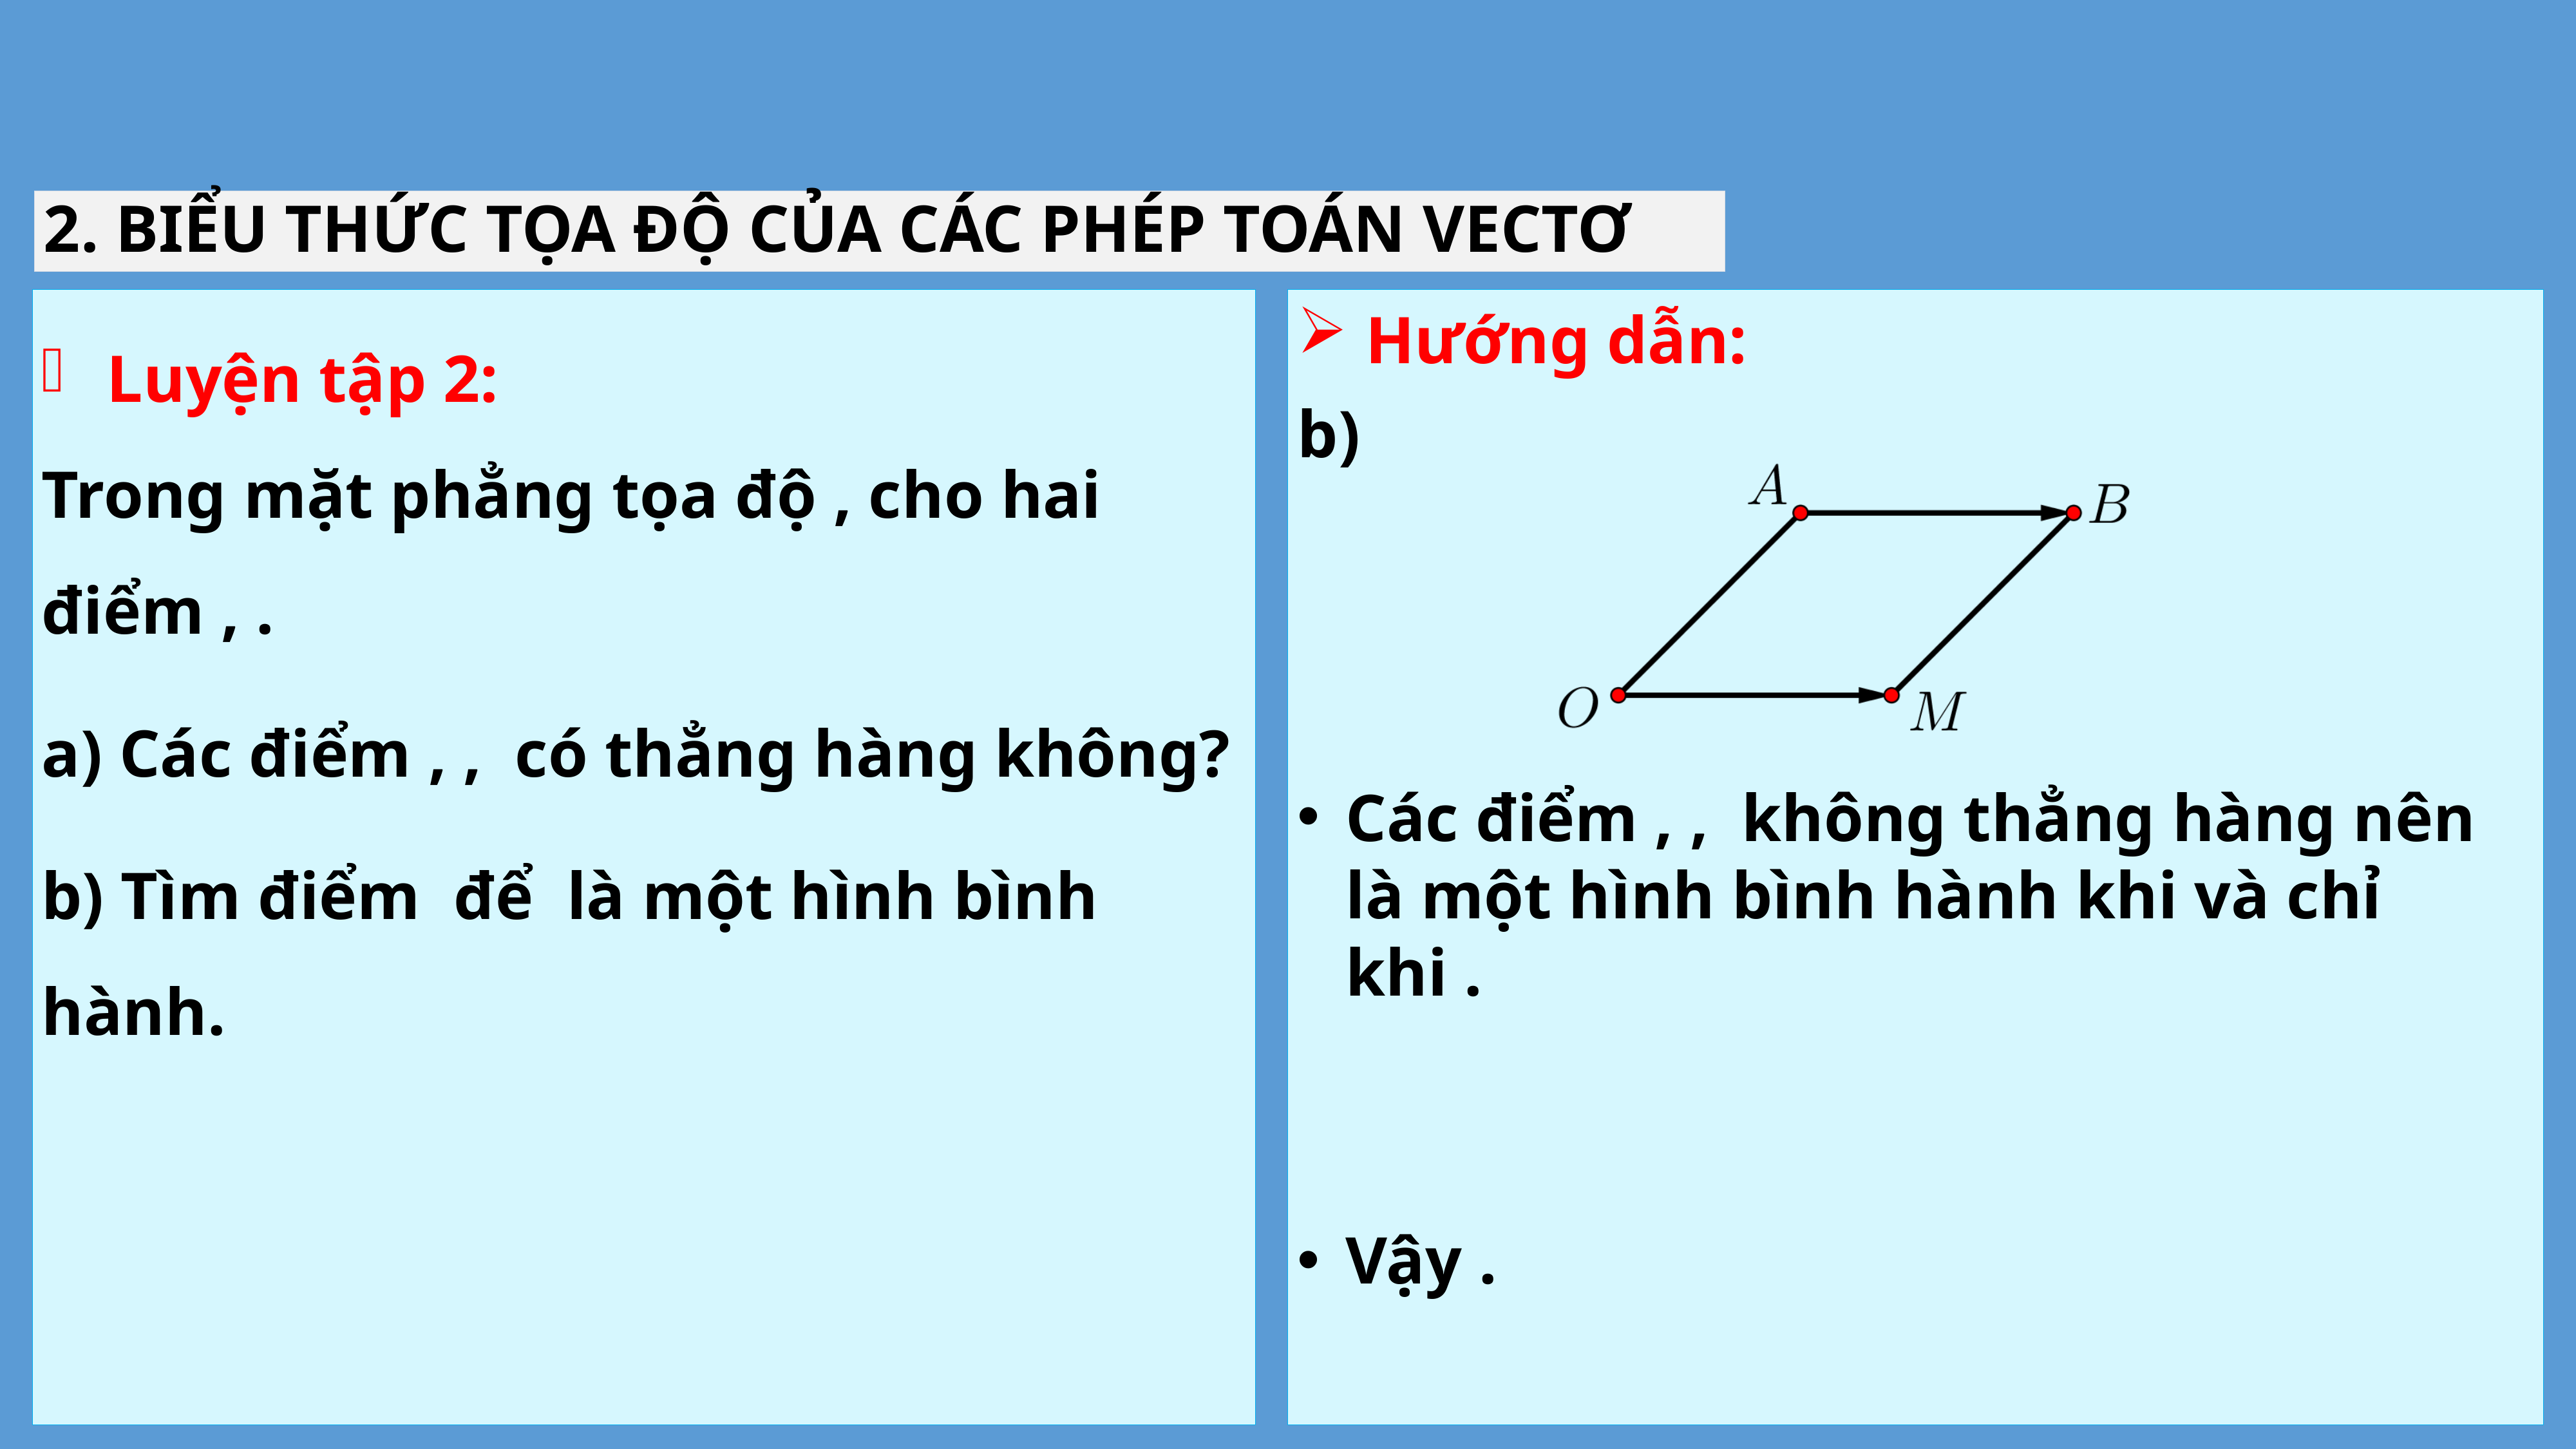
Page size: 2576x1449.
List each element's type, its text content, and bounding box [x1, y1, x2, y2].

text_box 2. BIỂU THỨC TỌA ĐỘ CỦA CÁC PHÉP TOÁN VECTƠ [34, 191, 1725, 272]
picture [1545, 411, 2152, 757]
